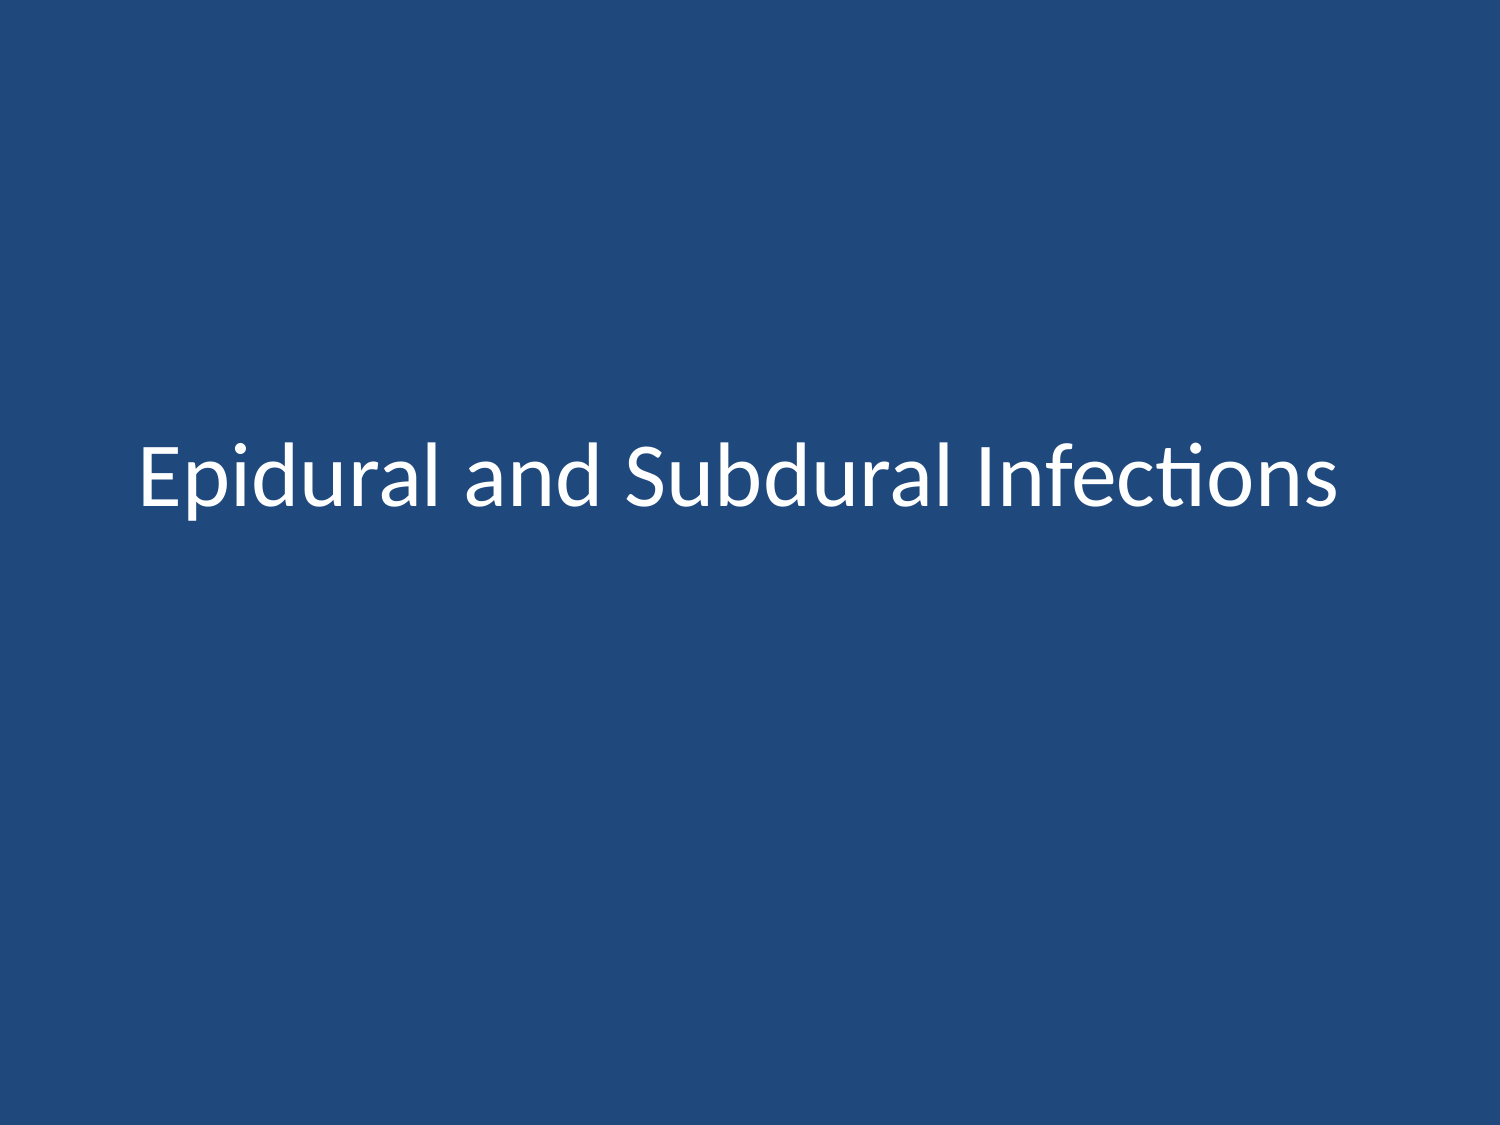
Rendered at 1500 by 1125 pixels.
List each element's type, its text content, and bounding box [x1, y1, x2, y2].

title Epidural and Subdural Infections [112, 349, 1388, 591]
